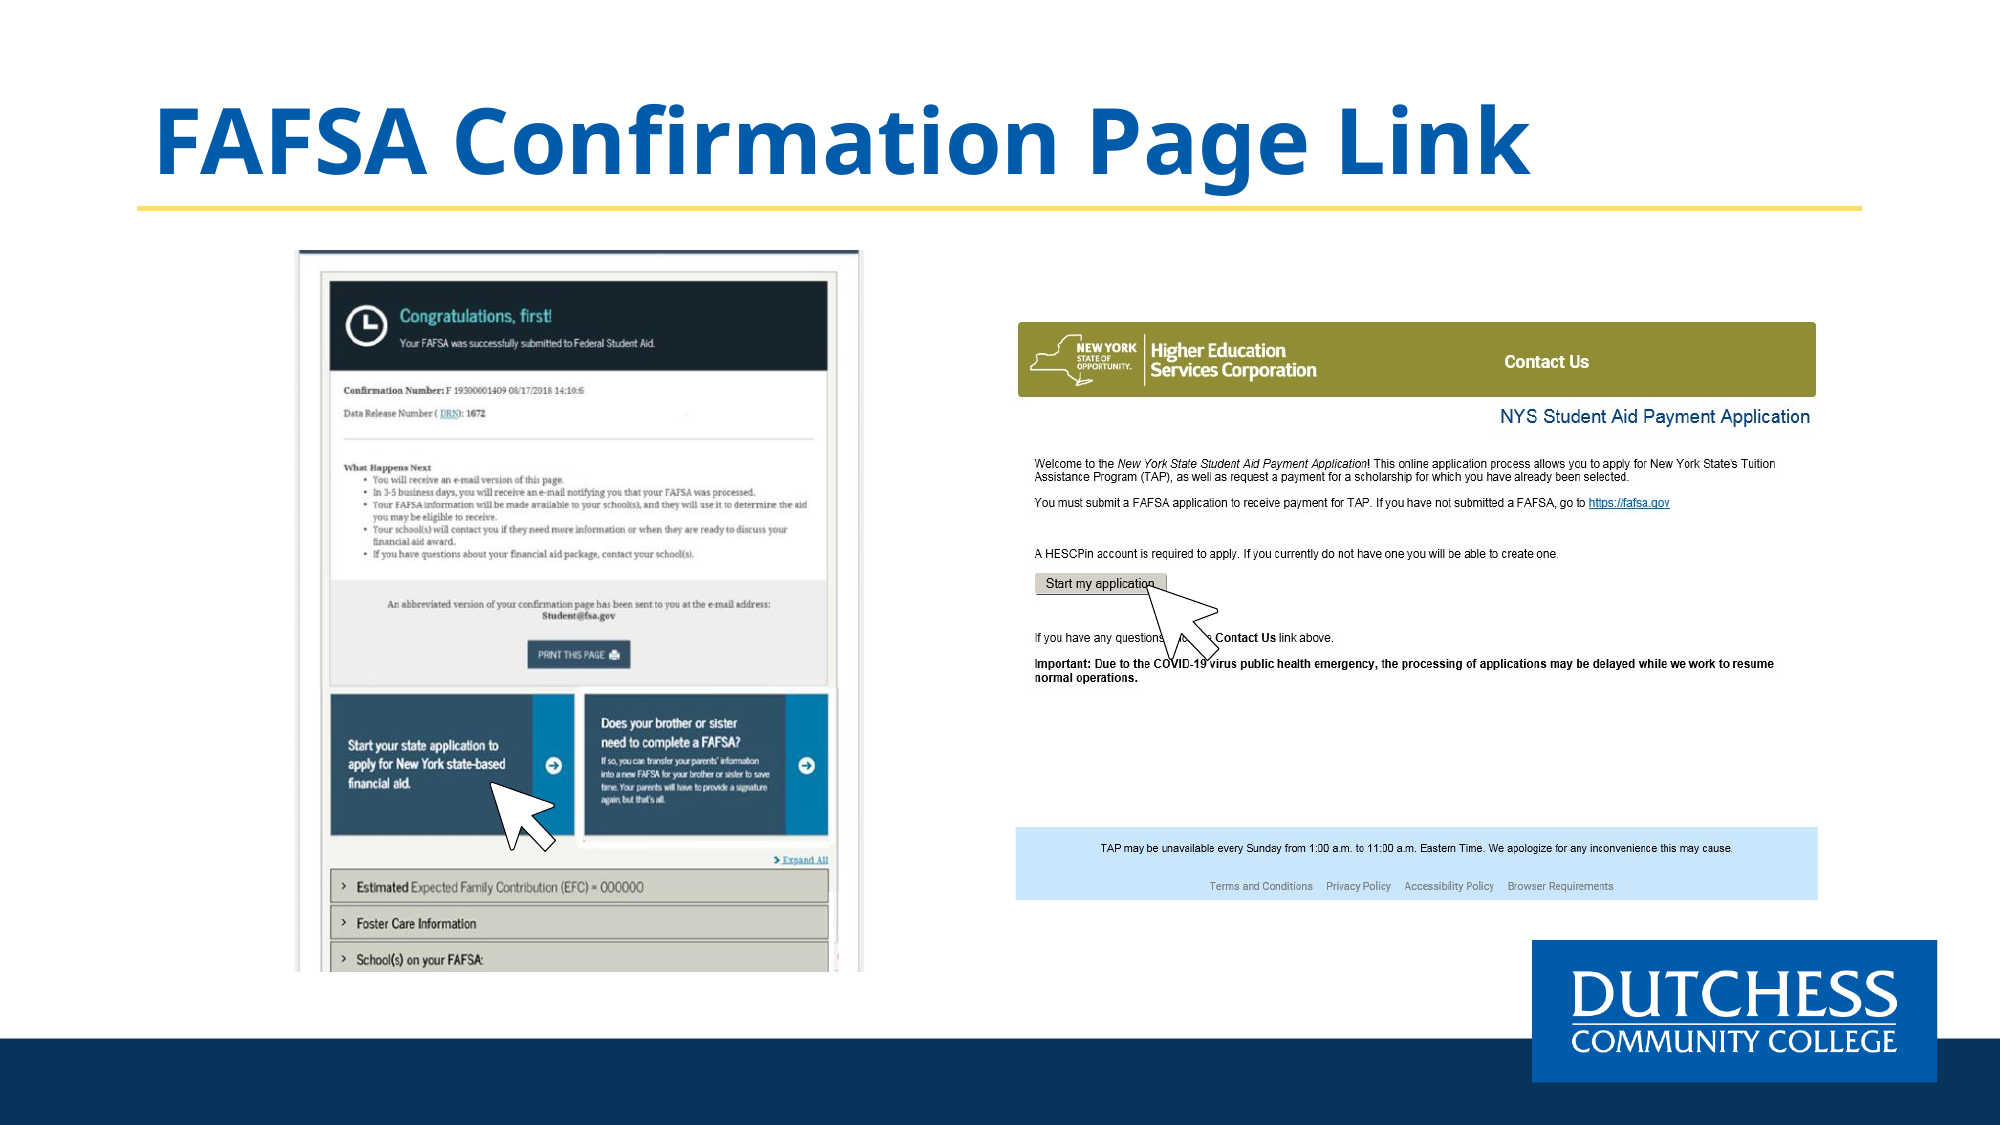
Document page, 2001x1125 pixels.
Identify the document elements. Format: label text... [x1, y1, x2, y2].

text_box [294, 250, 865, 972]
title FAFSA Confirmation Page Link [137, 36, 1863, 254]
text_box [1015, 322, 1818, 900]
picture [0, 940, 2000, 1125]
